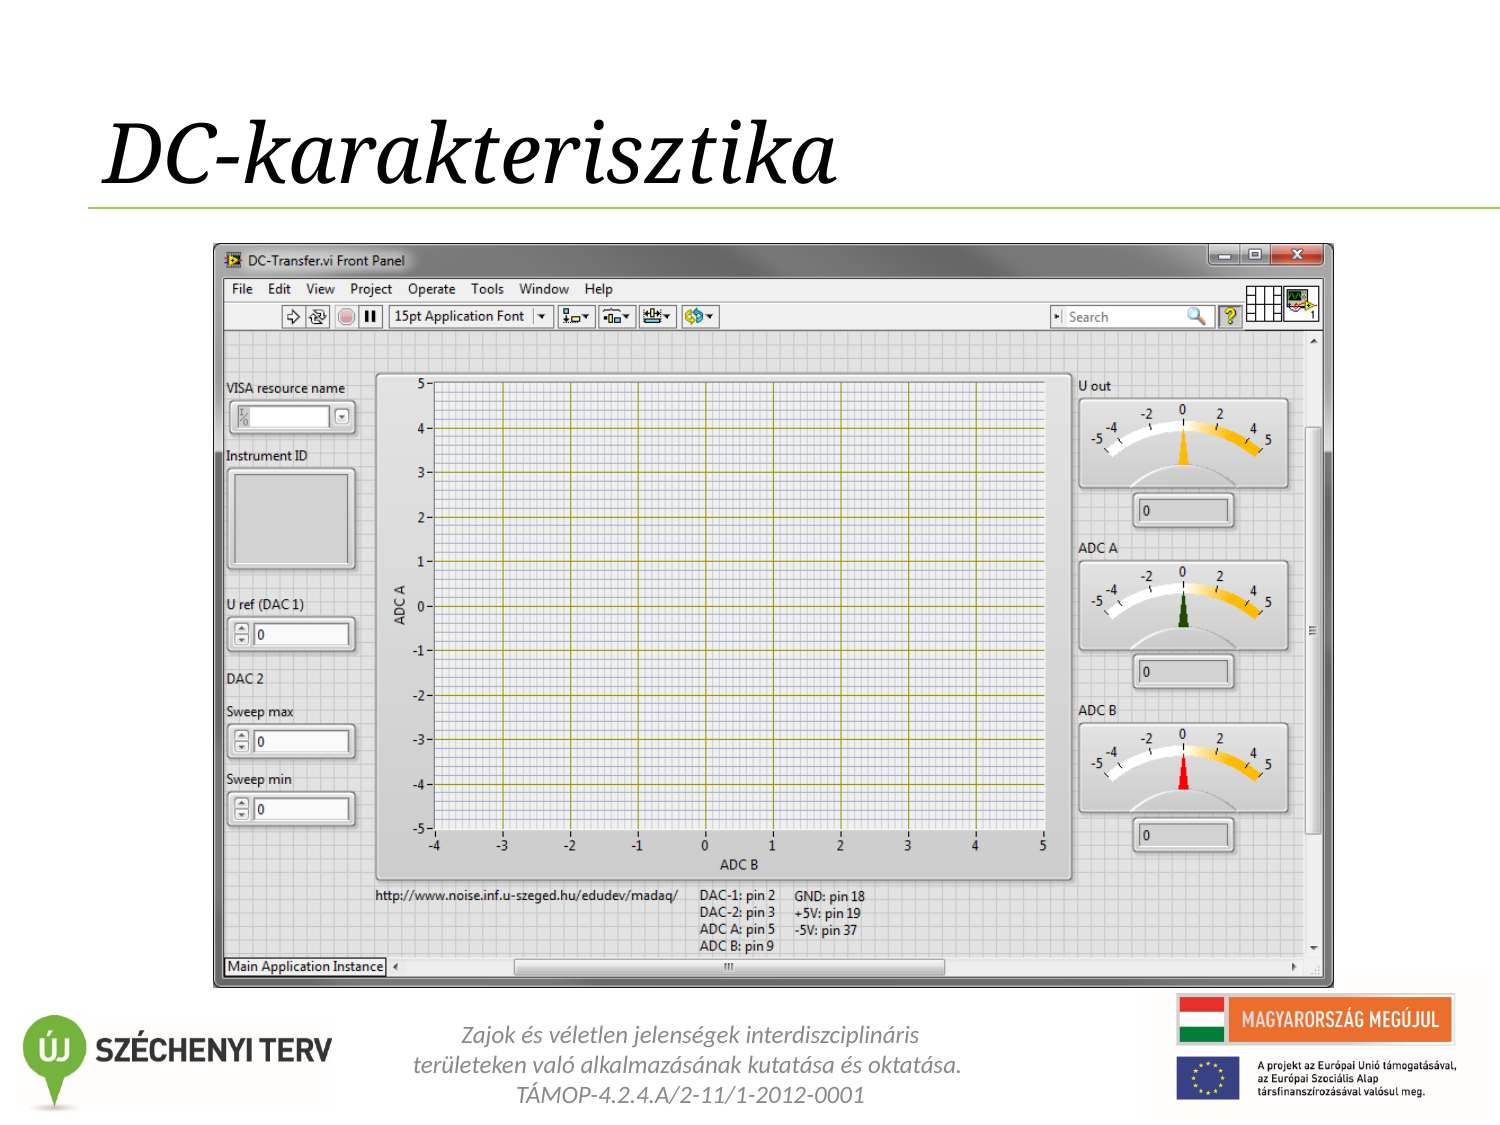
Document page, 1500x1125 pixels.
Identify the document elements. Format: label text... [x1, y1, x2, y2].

picture [1140, 969, 1495, 1117]
picture [17, 1015, 332, 1113]
title DC-karakterisztika [88, 19, 1459, 209]
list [213, 243, 1335, 988]
